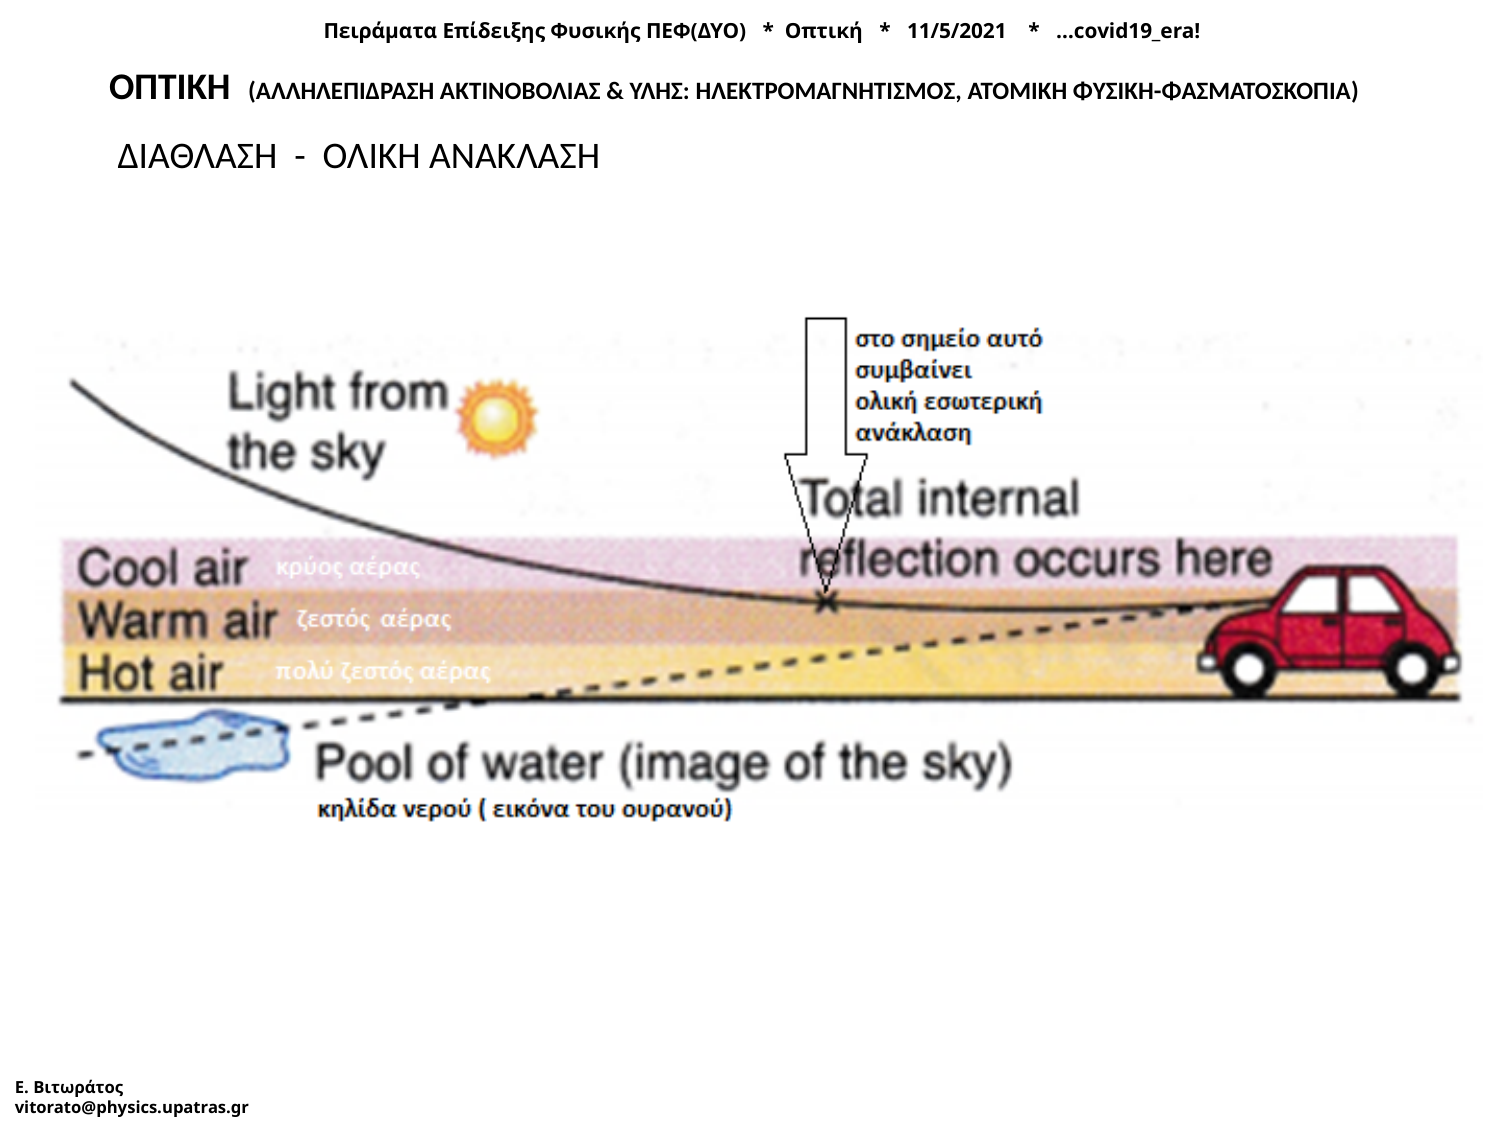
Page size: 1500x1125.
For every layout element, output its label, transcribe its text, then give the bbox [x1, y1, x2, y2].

text_box Πειράματα Επίδειξης Φυσικής ΠΕΦ(ΔΥΟ) * Οπτική * 11/5/2021 * …covid19_era! [88, 10, 1436, 50]
picture [16, 295, 1484, 830]
text_box ΟΠΤΙΚΗ (ΑΛΛΗΛΕΠΙΔΡΑΣΗ ΑΚΤΙΝΟΒΟΛΙΑΣ & ΥΛΗΣ: ΗΛΕΚΤΡΟΜΑΓΝΗΤΙΣΜΟΣ, ΑΤΟΜΙΚΗ ΦΥΣΙΚΗ-ΦΑΣΜΑΤΟΣΚΟΠΙΑ) [94, 54, 1495, 115]
text_box Ε. Βιτωράτος vitorato@physics.upatras.gr [0, 1069, 603, 1125]
text_box ΔΙΑΘΛΑΣΗ - ΟΛΙΚΗ ΑΝΑΚΛΑΣΗ [102, 123, 616, 184]
